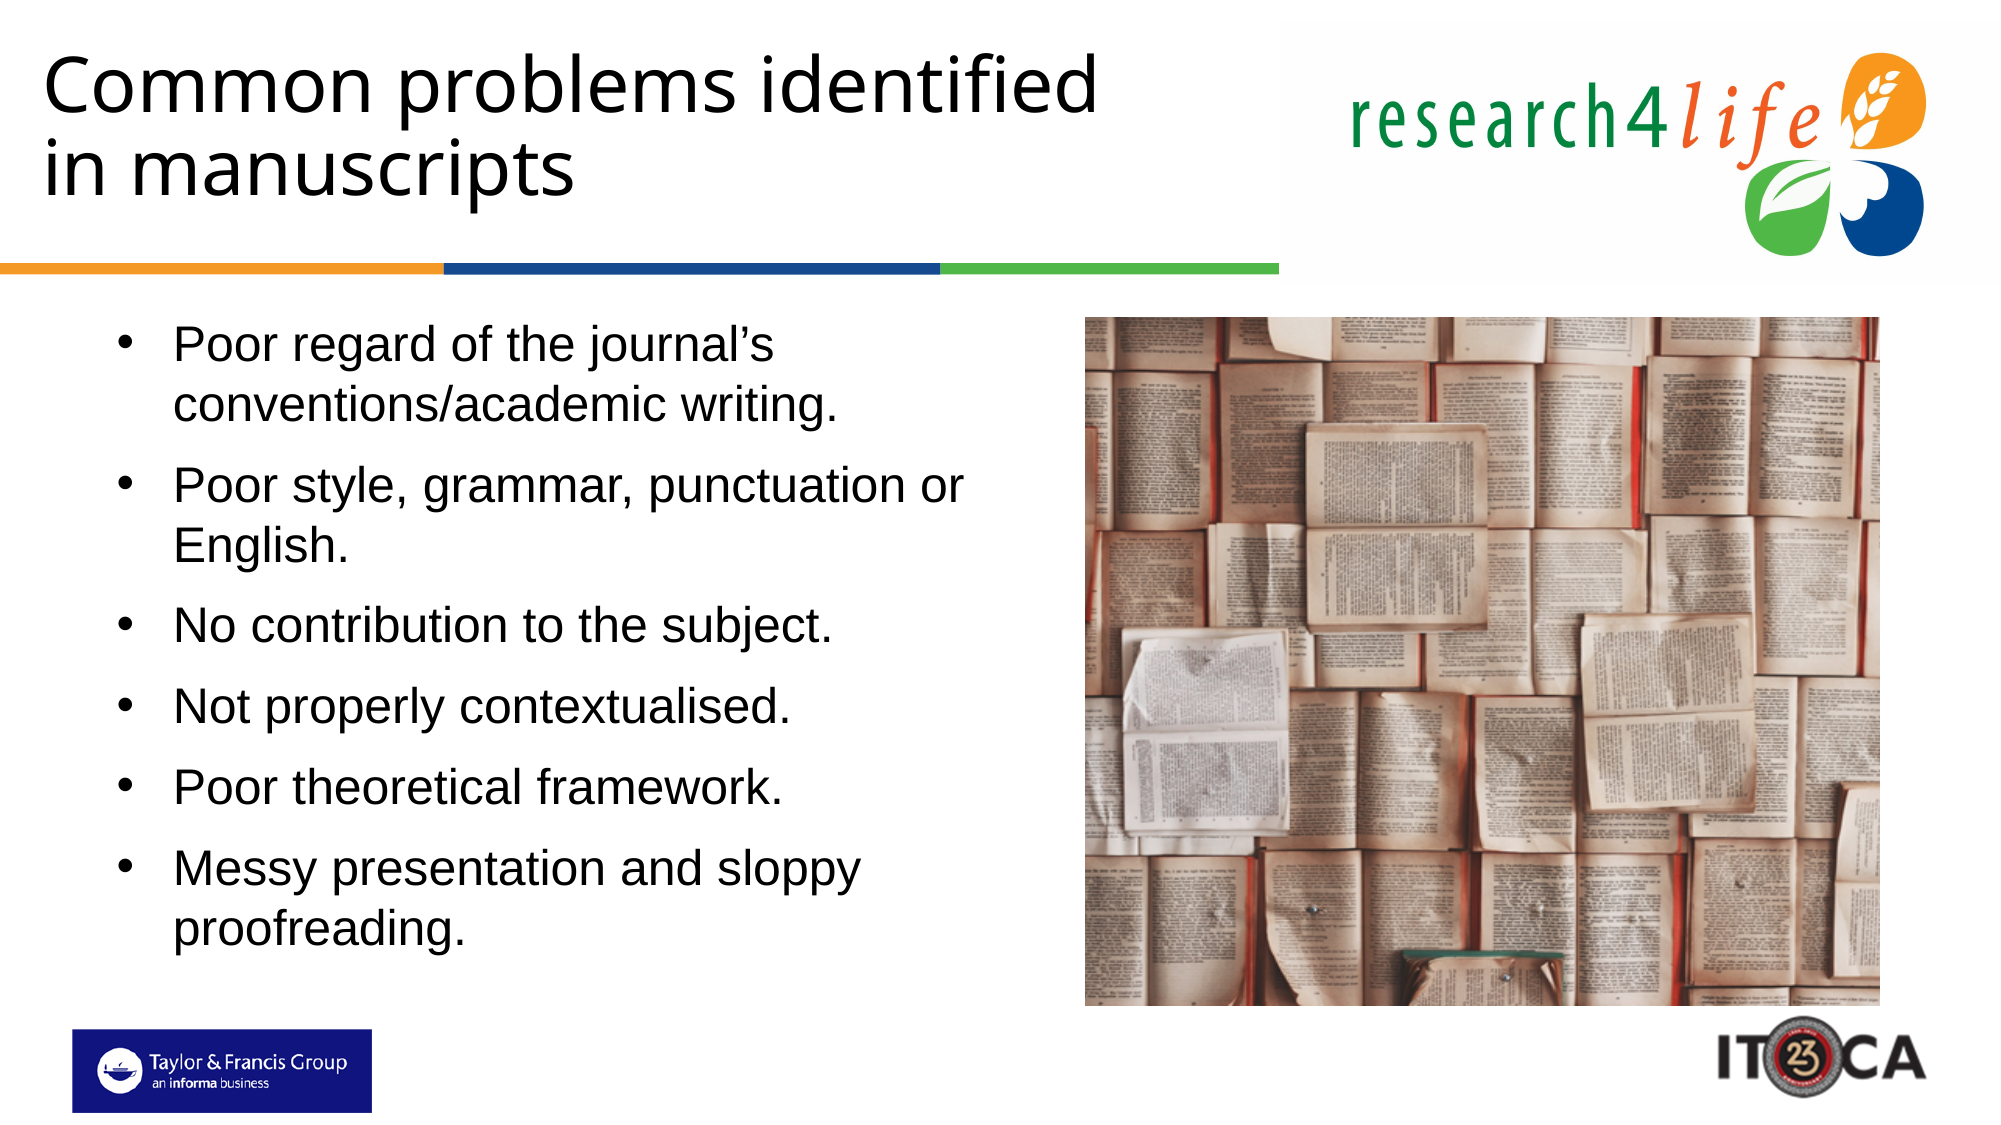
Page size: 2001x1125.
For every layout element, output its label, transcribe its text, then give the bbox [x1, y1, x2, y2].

picture [1713, 1008, 1932, 1106]
title Common problems identified in manuscripts [27, 38, 1136, 245]
picture [1084, 317, 1881, 1006]
list Poor regard of the journal’s conventions/academic writing. Poor style, grammar, punctuation or English. No contribution to the subject. Not properly contextualised. Poor theoretical framework. Messy presentation and sloppy proofreading. [101, 303, 984, 1032]
picture [1279, 22, 2000, 285]
picture [72, 1029, 372, 1113]
